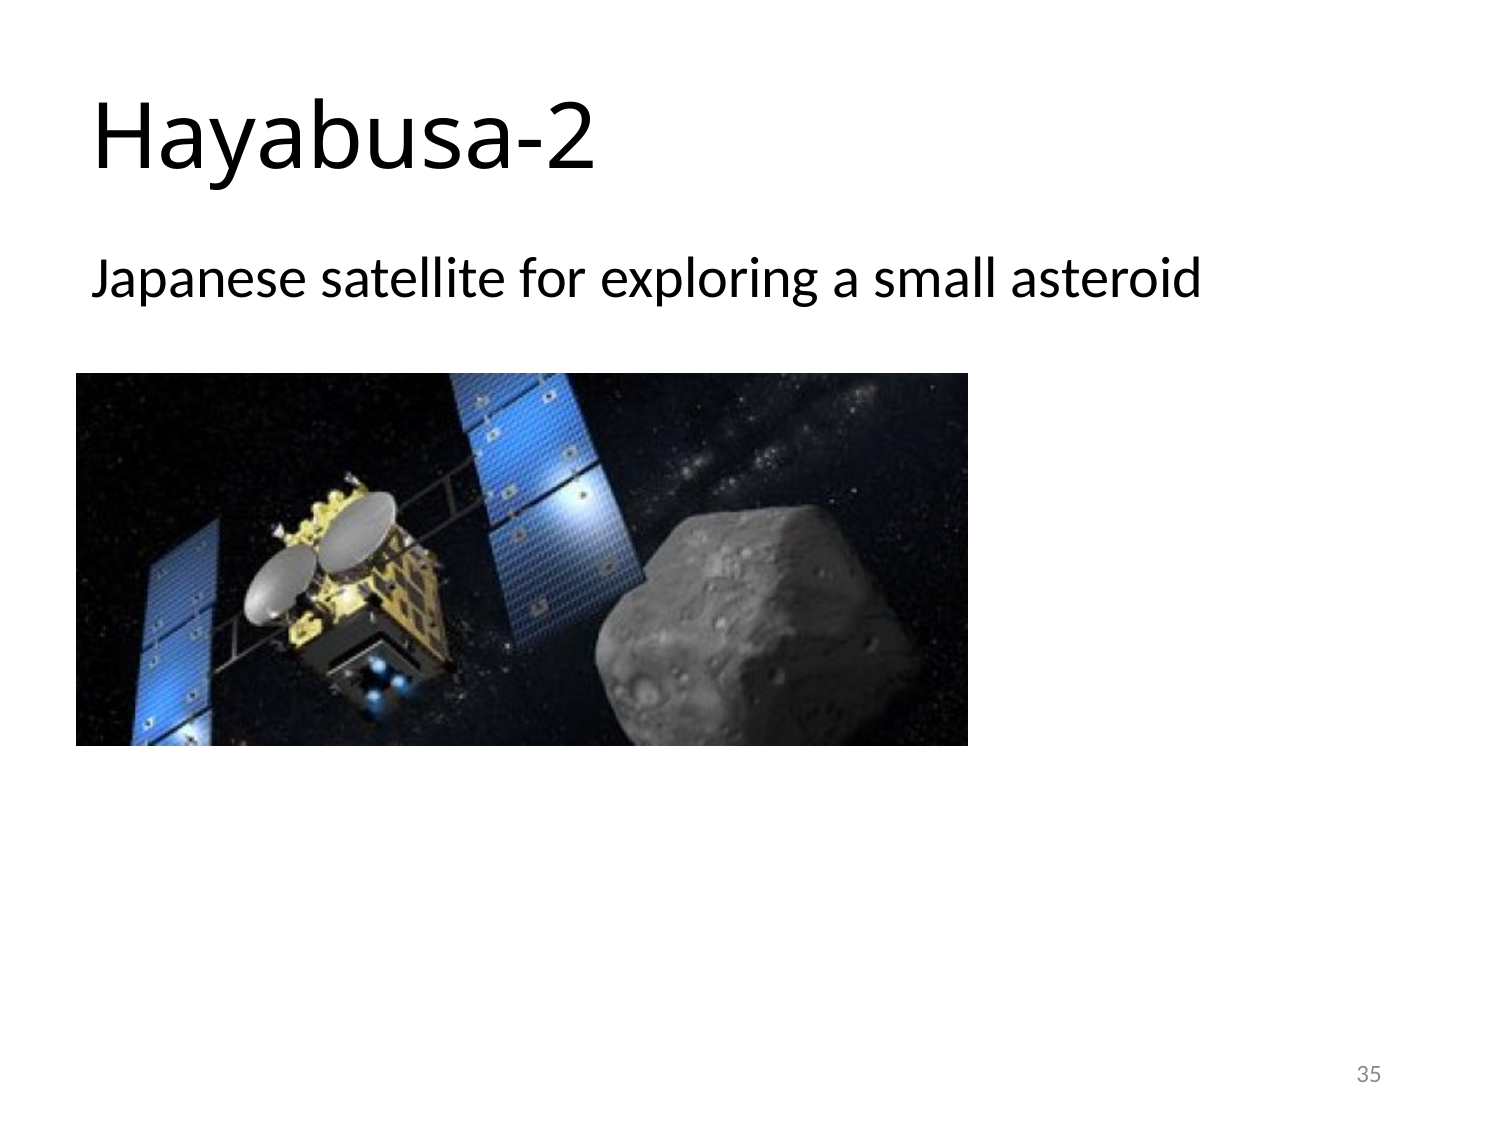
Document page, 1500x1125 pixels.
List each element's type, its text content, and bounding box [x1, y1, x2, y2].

title Hayabusa-2 [75, 45, 1425, 233]
picture [76, 373, 968, 746]
slide_number 35 [1059, 1042, 1397, 1103]
text_box Japanese satellite for exploring a small asteroid [76, 231, 1317, 317]
